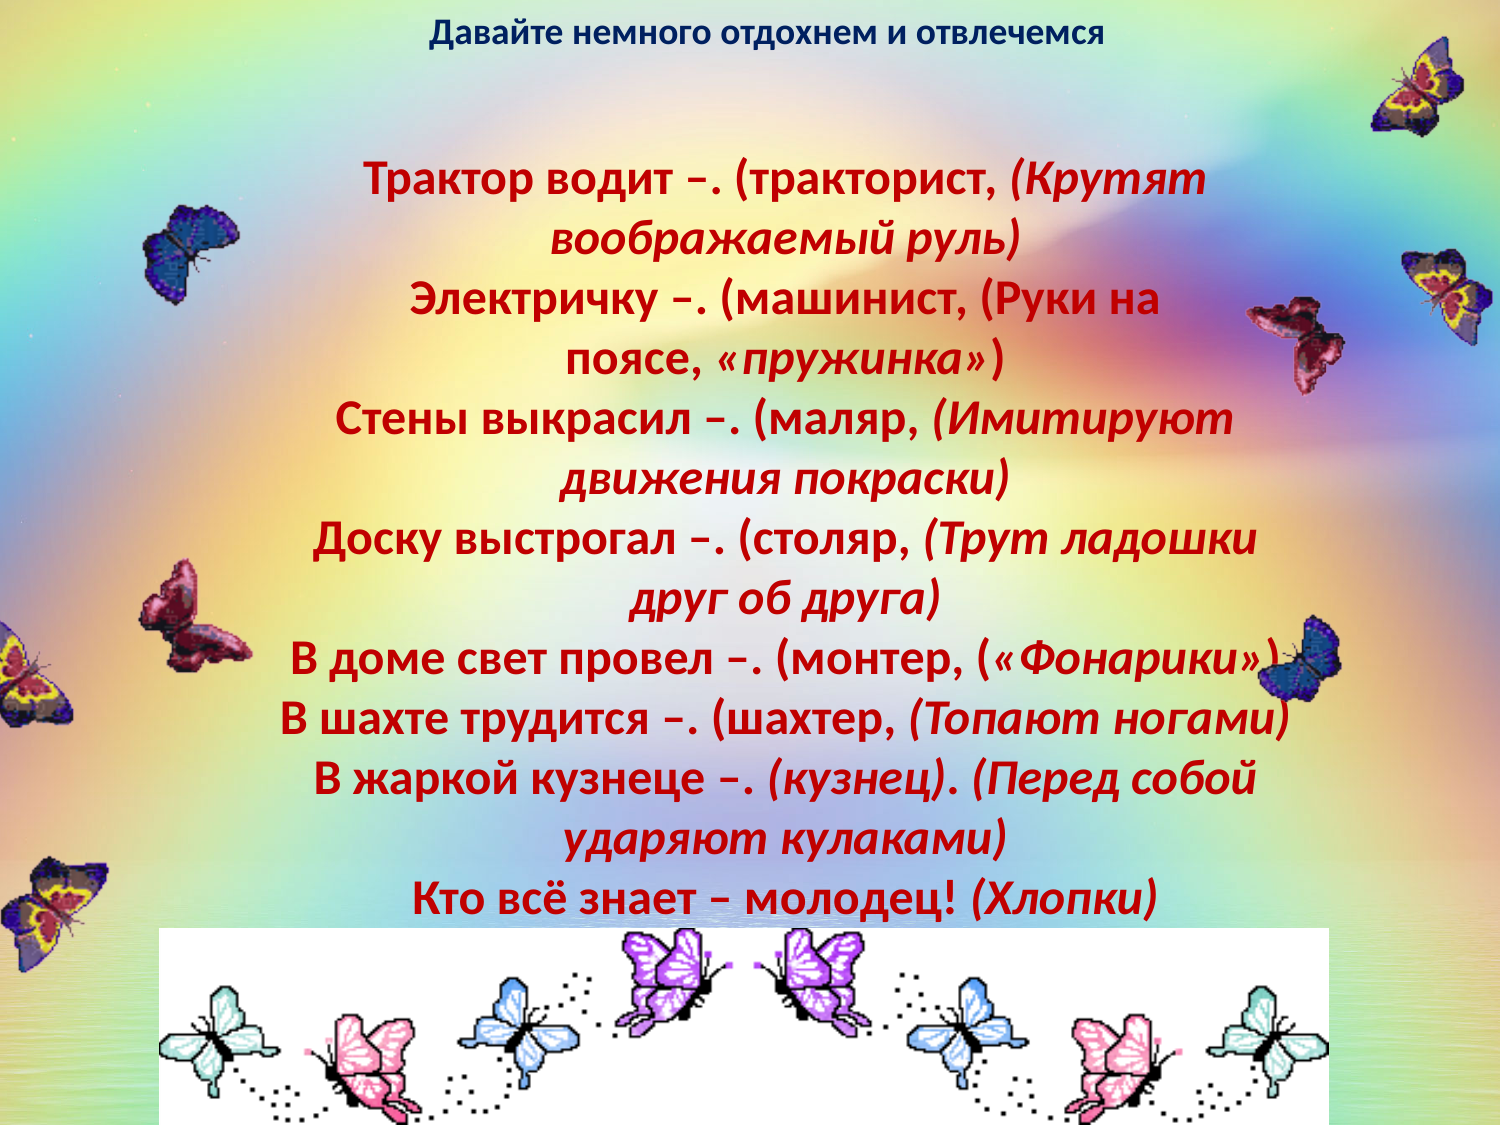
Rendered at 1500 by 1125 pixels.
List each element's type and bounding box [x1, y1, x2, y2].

picture [159, 928, 1329, 1125]
list [0, 0, 1500, 1125]
picture [1012, 231, 1500, 519]
picture [0, 415, 522, 748]
